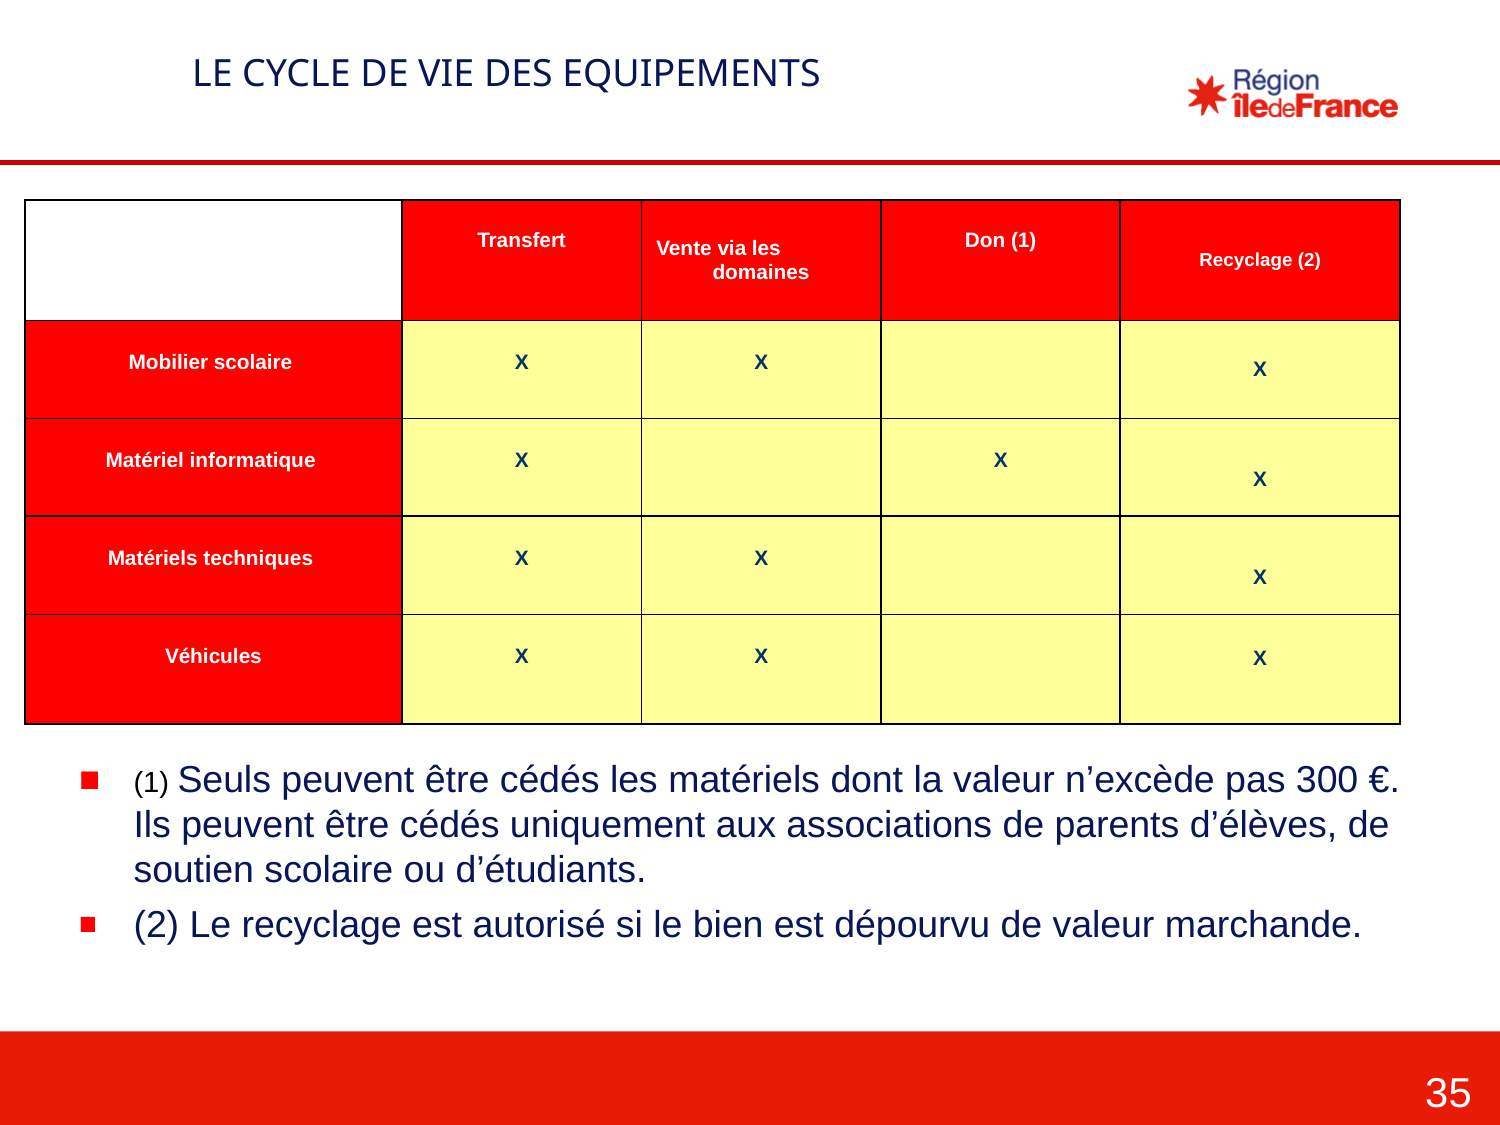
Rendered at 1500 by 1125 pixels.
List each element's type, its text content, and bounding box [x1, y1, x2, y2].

text_box [0, 1031, 1500, 1125]
table_cell X [1121, 321, 1399, 418]
table_cell X [642, 321, 880, 418]
text_box (1) Seuls peuvent être cédés les matériels dont la valeur n’excède pas 300 €. Ils peuvent être cédés uniquement aux associations de parents d’élèves, de soutien scolaire ou d’étudiants. (2) Le recyclage est autorisé si le bien est dépourvu de valeur marchande. [62, 747, 1438, 953]
picture [77, 913, 95, 932]
table_cell X [642, 615, 880, 723]
table_cell [642, 419, 880, 515]
text_box 35 [1398, 1034, 1499, 1125]
table_cell X [403, 419, 641, 515]
table_cell X [1121, 517, 1399, 614]
table_cell X [1121, 615, 1399, 723]
table_cell [882, 517, 1119, 614]
table_header Don (1) [882, 201, 1119, 320]
table_cell [882, 321, 1119, 418]
table_cell Matériel informatique [26, 419, 401, 515]
table_header Vente via les domaines [642, 201, 880, 320]
table_cell X [882, 419, 1119, 515]
table_cell X [403, 321, 641, 418]
table_cell X [642, 517, 880, 614]
table_header [26, 201, 401, 320]
picture [1187, 37, 1424, 122]
table_cell Véhicules [26, 615, 401, 723]
table_cell Mobilier scolaire [26, 321, 401, 418]
picture [77, 767, 98, 789]
table_cell [882, 615, 1119, 723]
table_header Recyclage (2) [1121, 201, 1399, 320]
table_header Transfert [403, 201, 641, 320]
table_cell X [403, 517, 641, 614]
text_box LE CYCLE DE VIE DES EQUIPEMENTS [0, 41, 1013, 102]
table_cell X [403, 615, 641, 723]
table_cell Matériels techniques [26, 517, 401, 614]
table_cell X [1121, 419, 1399, 515]
